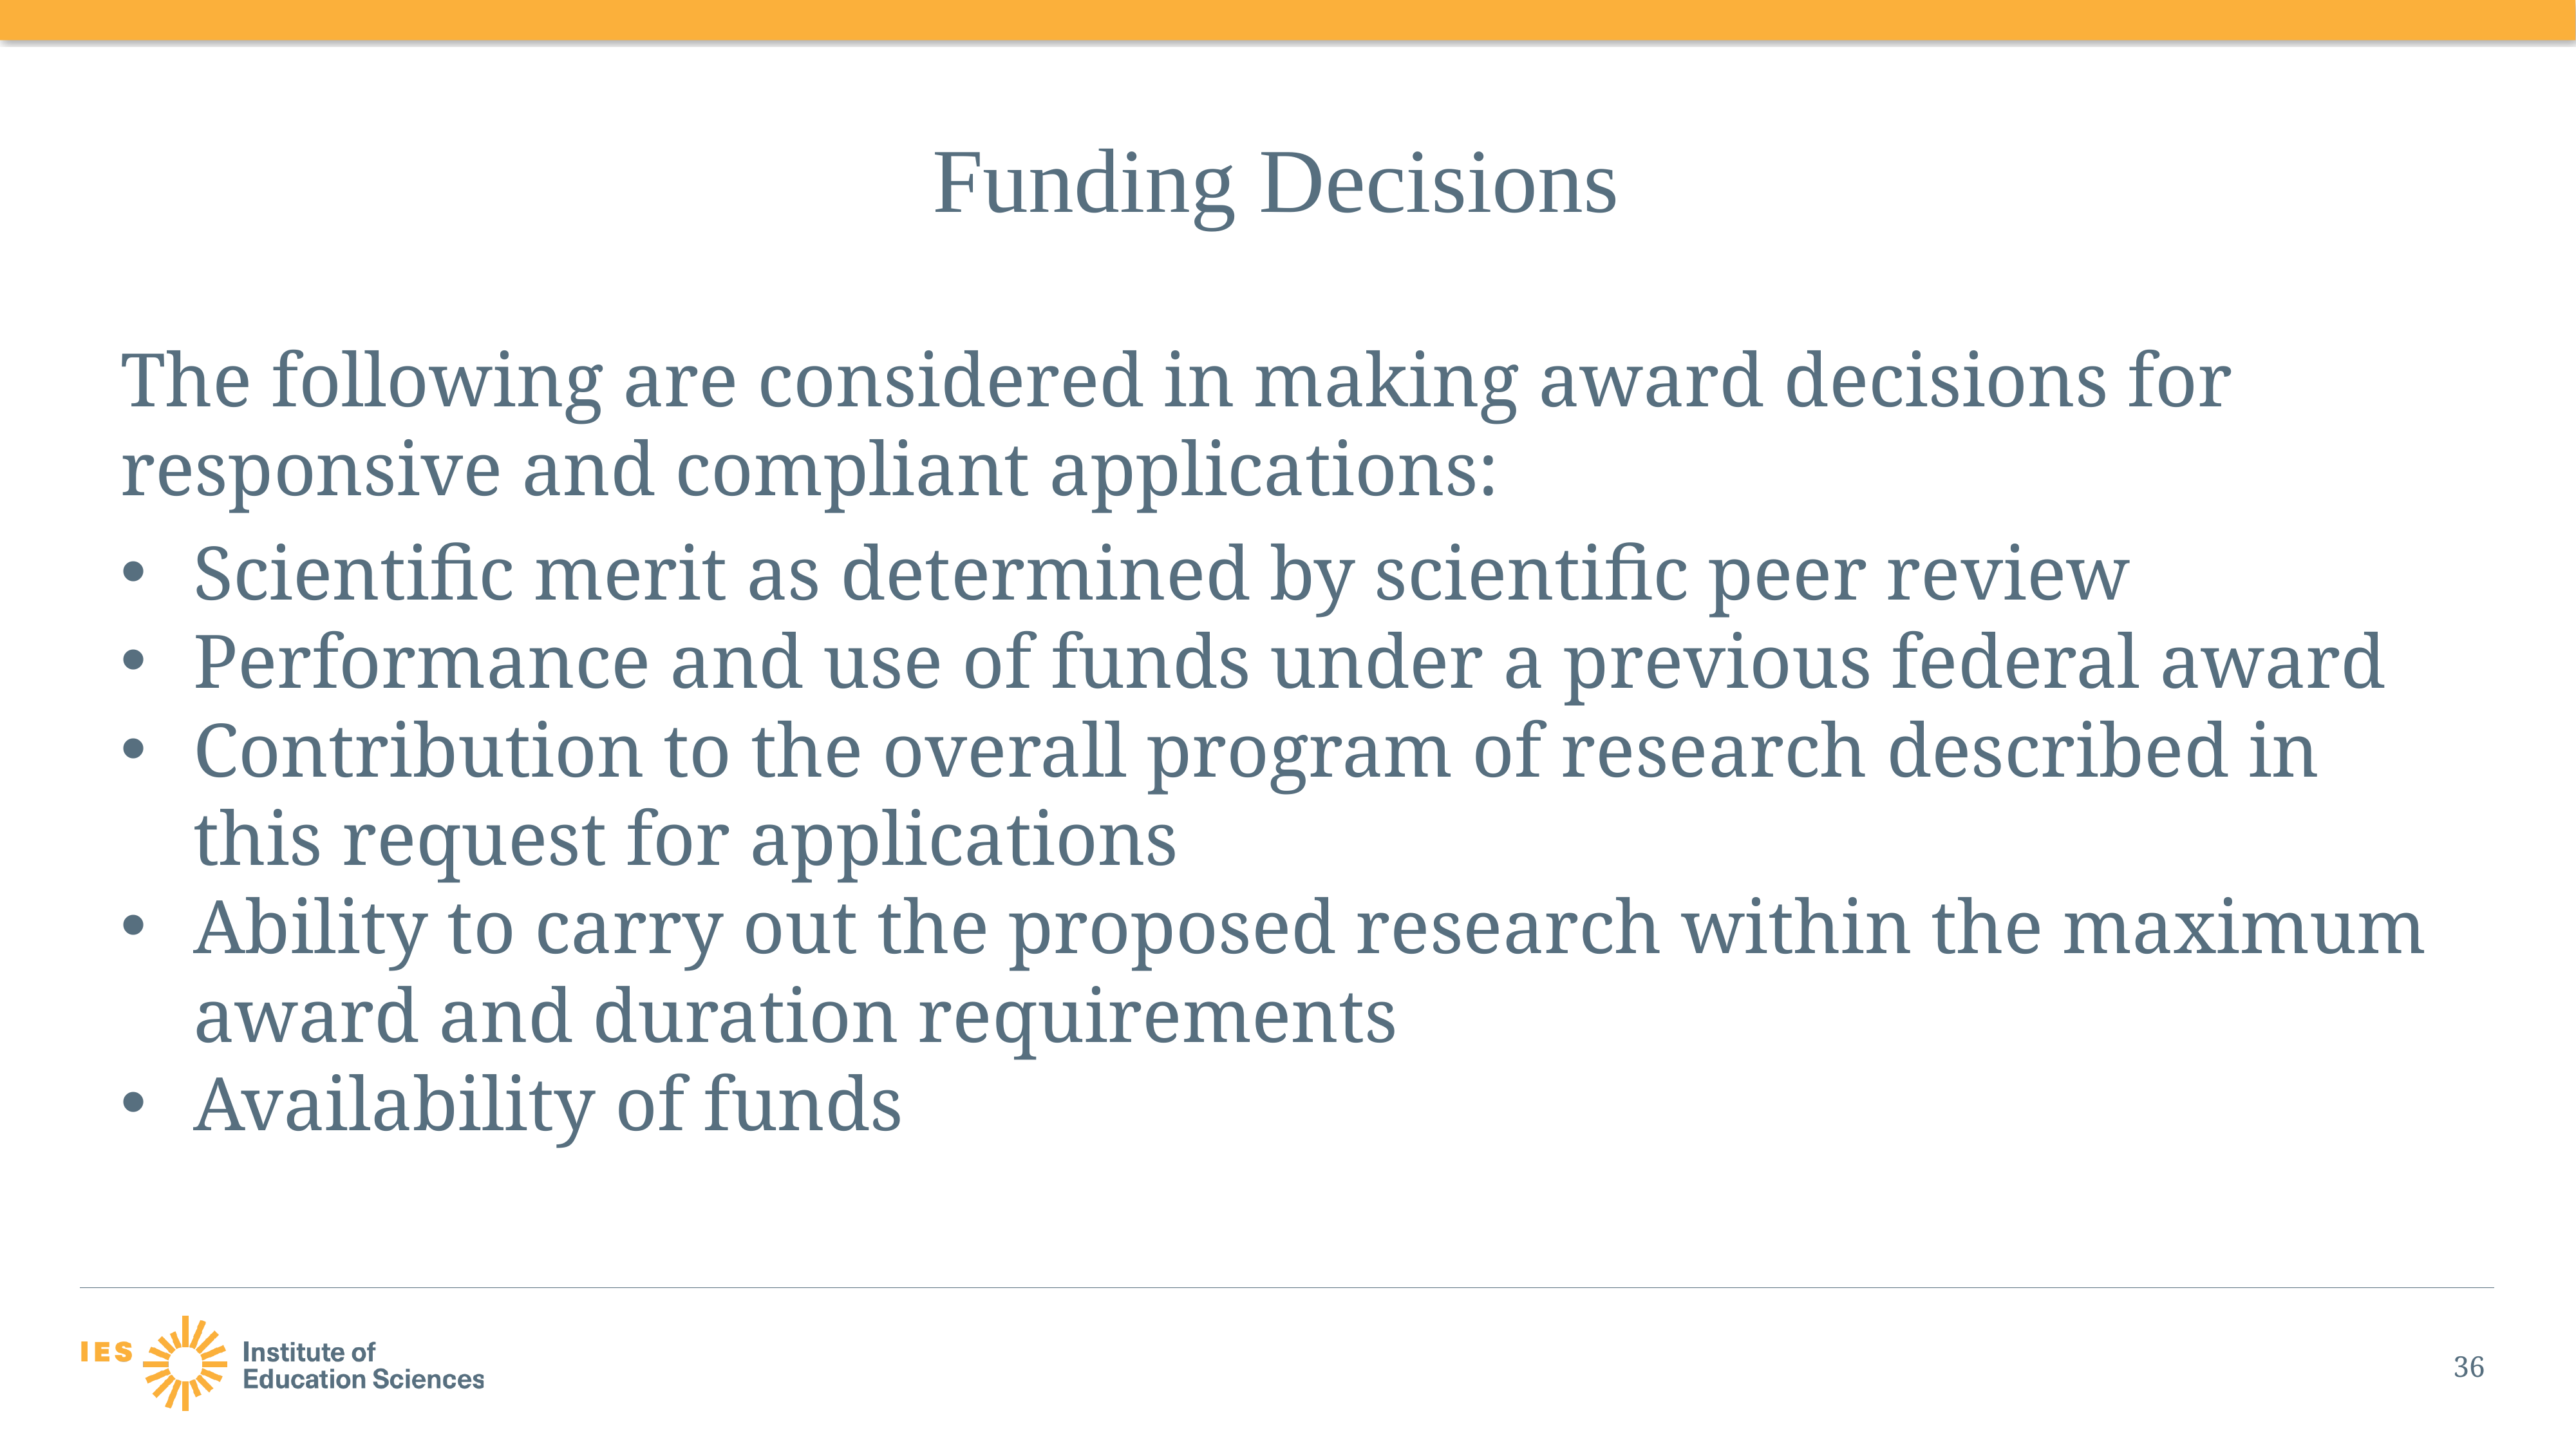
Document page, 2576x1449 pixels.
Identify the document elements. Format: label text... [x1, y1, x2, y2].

list The following are considered in making award decisions for responsive and compliant applications: Scientific merit as determined by scientific peer review Performance and use of funds under a previous federal award Contribution to the overall program of research described in this request for applications Ability to carry out the proposed research within the maximum award and duration requirements Availability of funds [120, 333, 2455, 1240]
slide_number 36 [2394, 1329, 2496, 1407]
title Funding Decisions [120, 120, 2455, 250]
